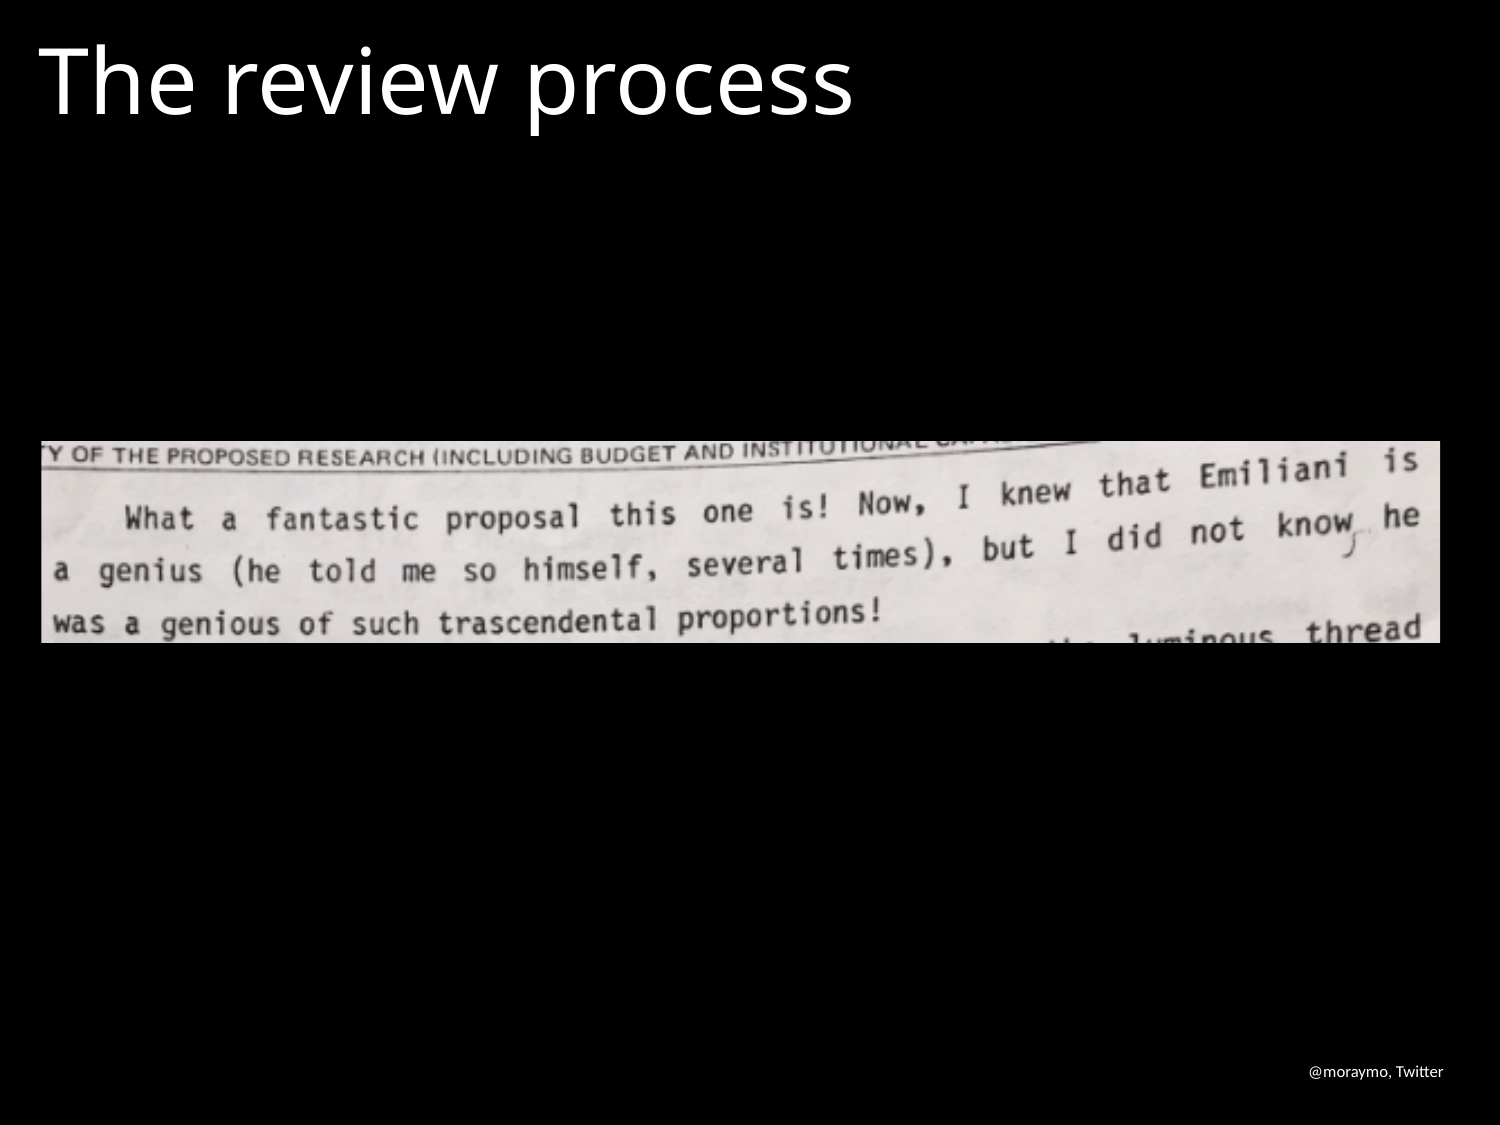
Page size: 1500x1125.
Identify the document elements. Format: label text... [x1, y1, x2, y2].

title The review process [23, 0, 1318, 194]
text_box @moraymo, Twitter [1293, 1053, 1459, 1089]
picture [41, 441, 1441, 643]
